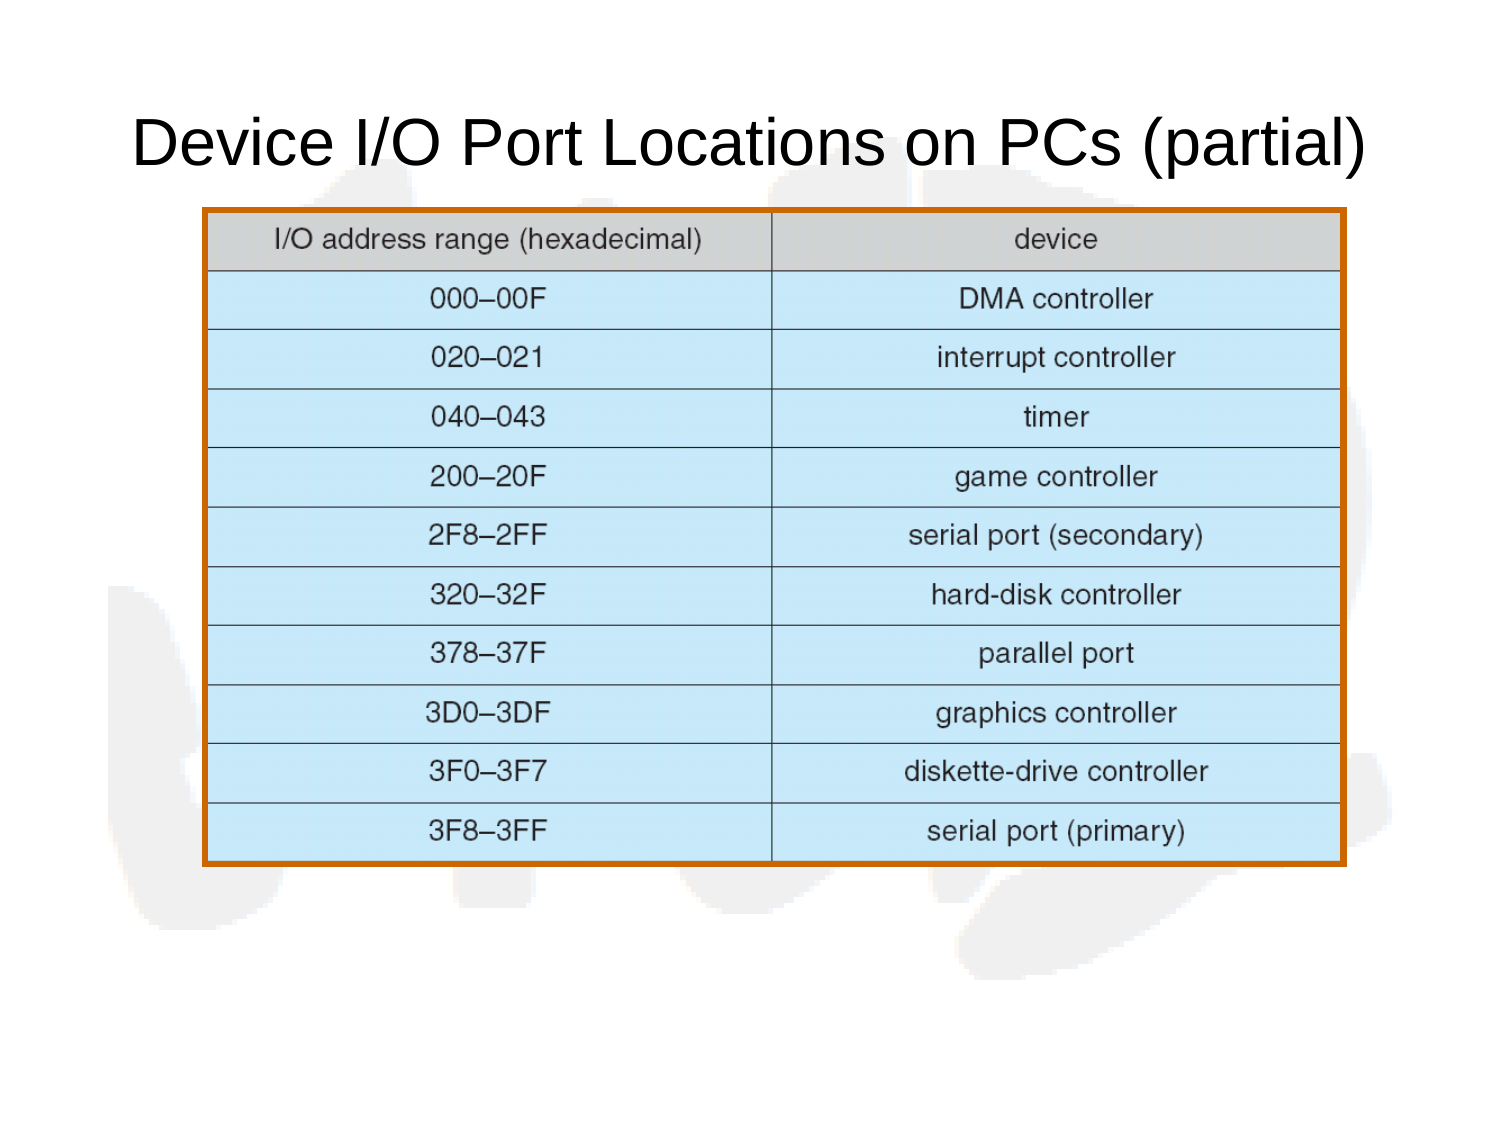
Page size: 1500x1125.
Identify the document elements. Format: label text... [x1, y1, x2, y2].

title Device I/O Port Locations on PCs (partial) [74, 44, 1426, 233]
picture [207, 213, 1341, 861]
